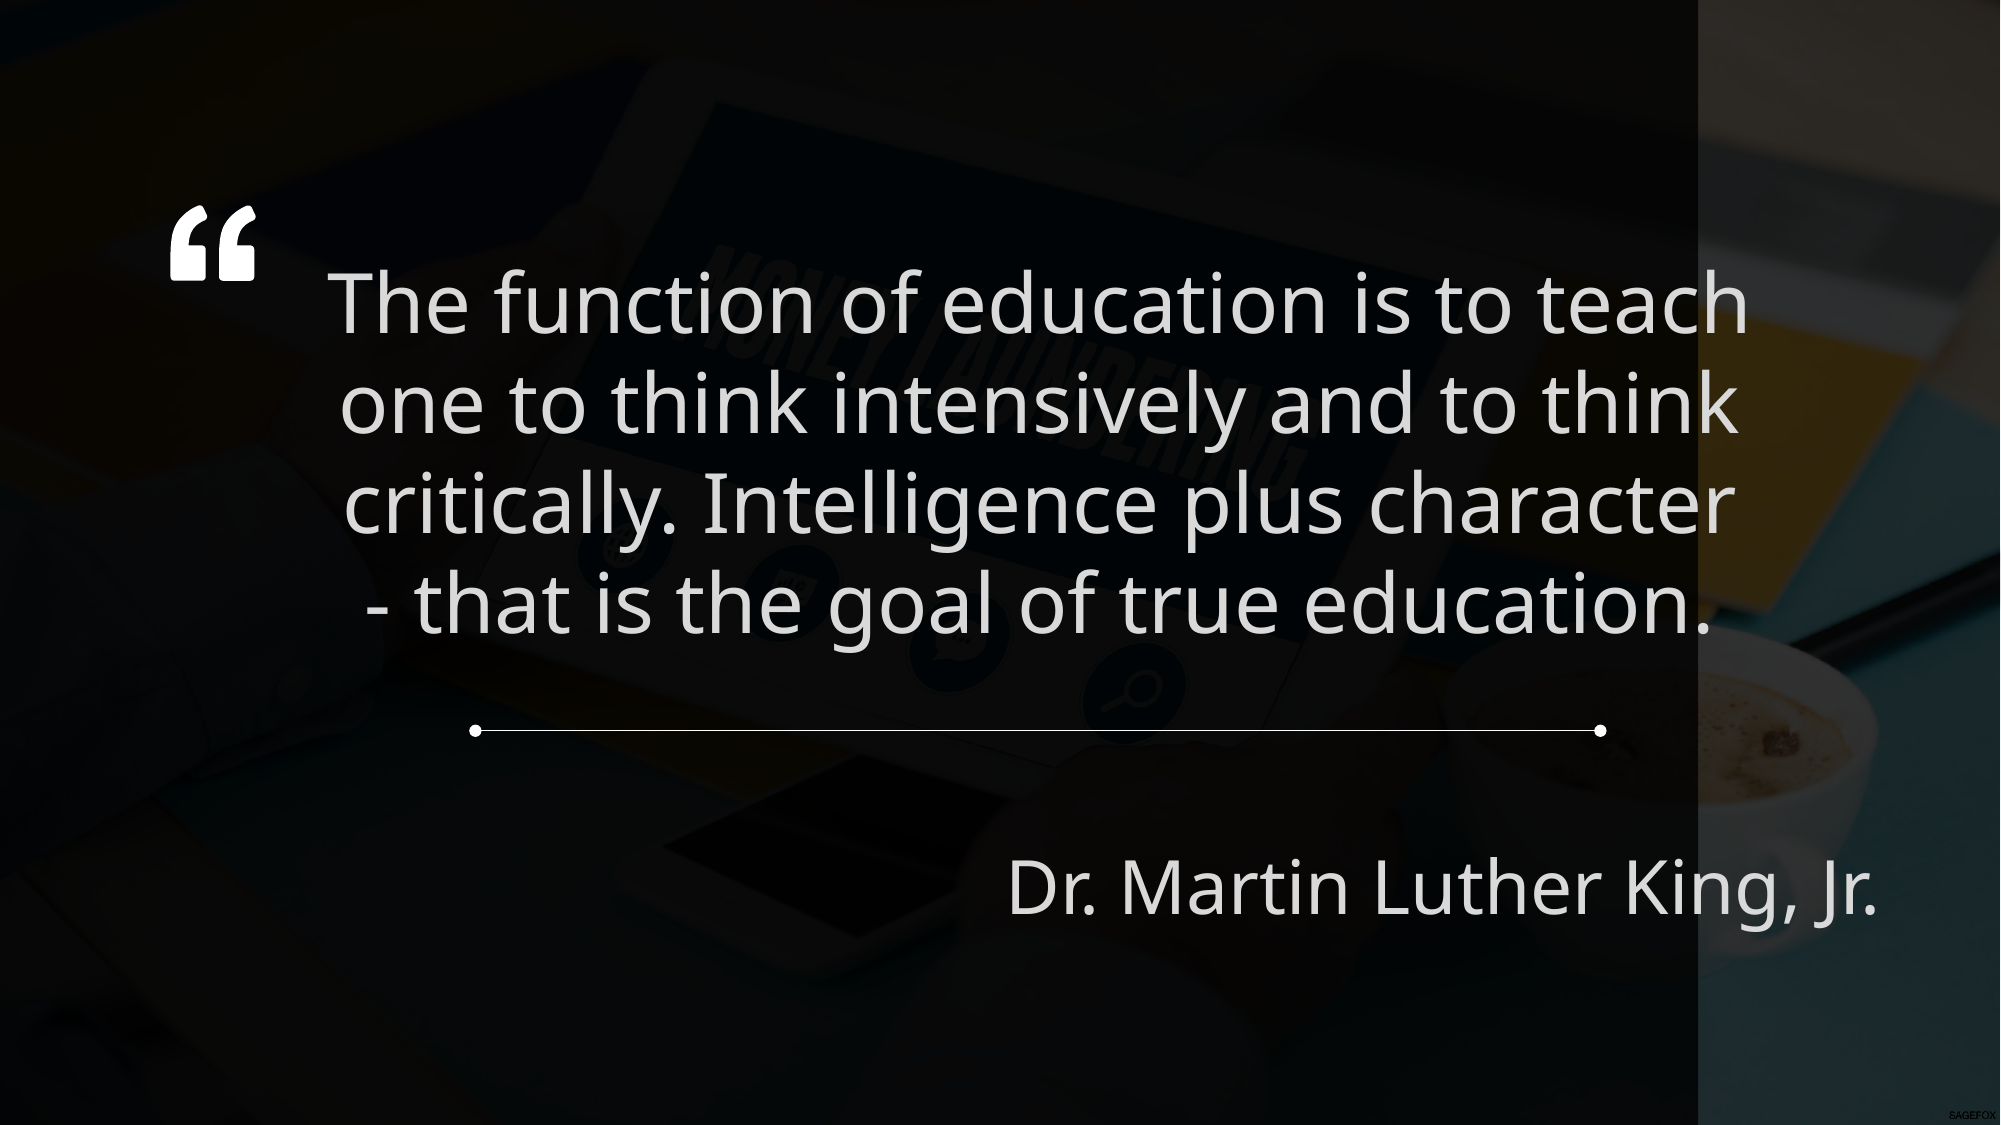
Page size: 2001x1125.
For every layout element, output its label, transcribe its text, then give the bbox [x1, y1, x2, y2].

text_box The function of education is to teach one to think intensively and to think critically. Intelligence plus character - that is the goal of true education. [303, 243, 1777, 658]
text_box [170, 205, 256, 281]
picture [1699, 0, 2001, 1125]
text_box Dr. Martin Luther King, Jr. [989, 831, 1897, 937]
text_box [0, 0, 1699, 1125]
